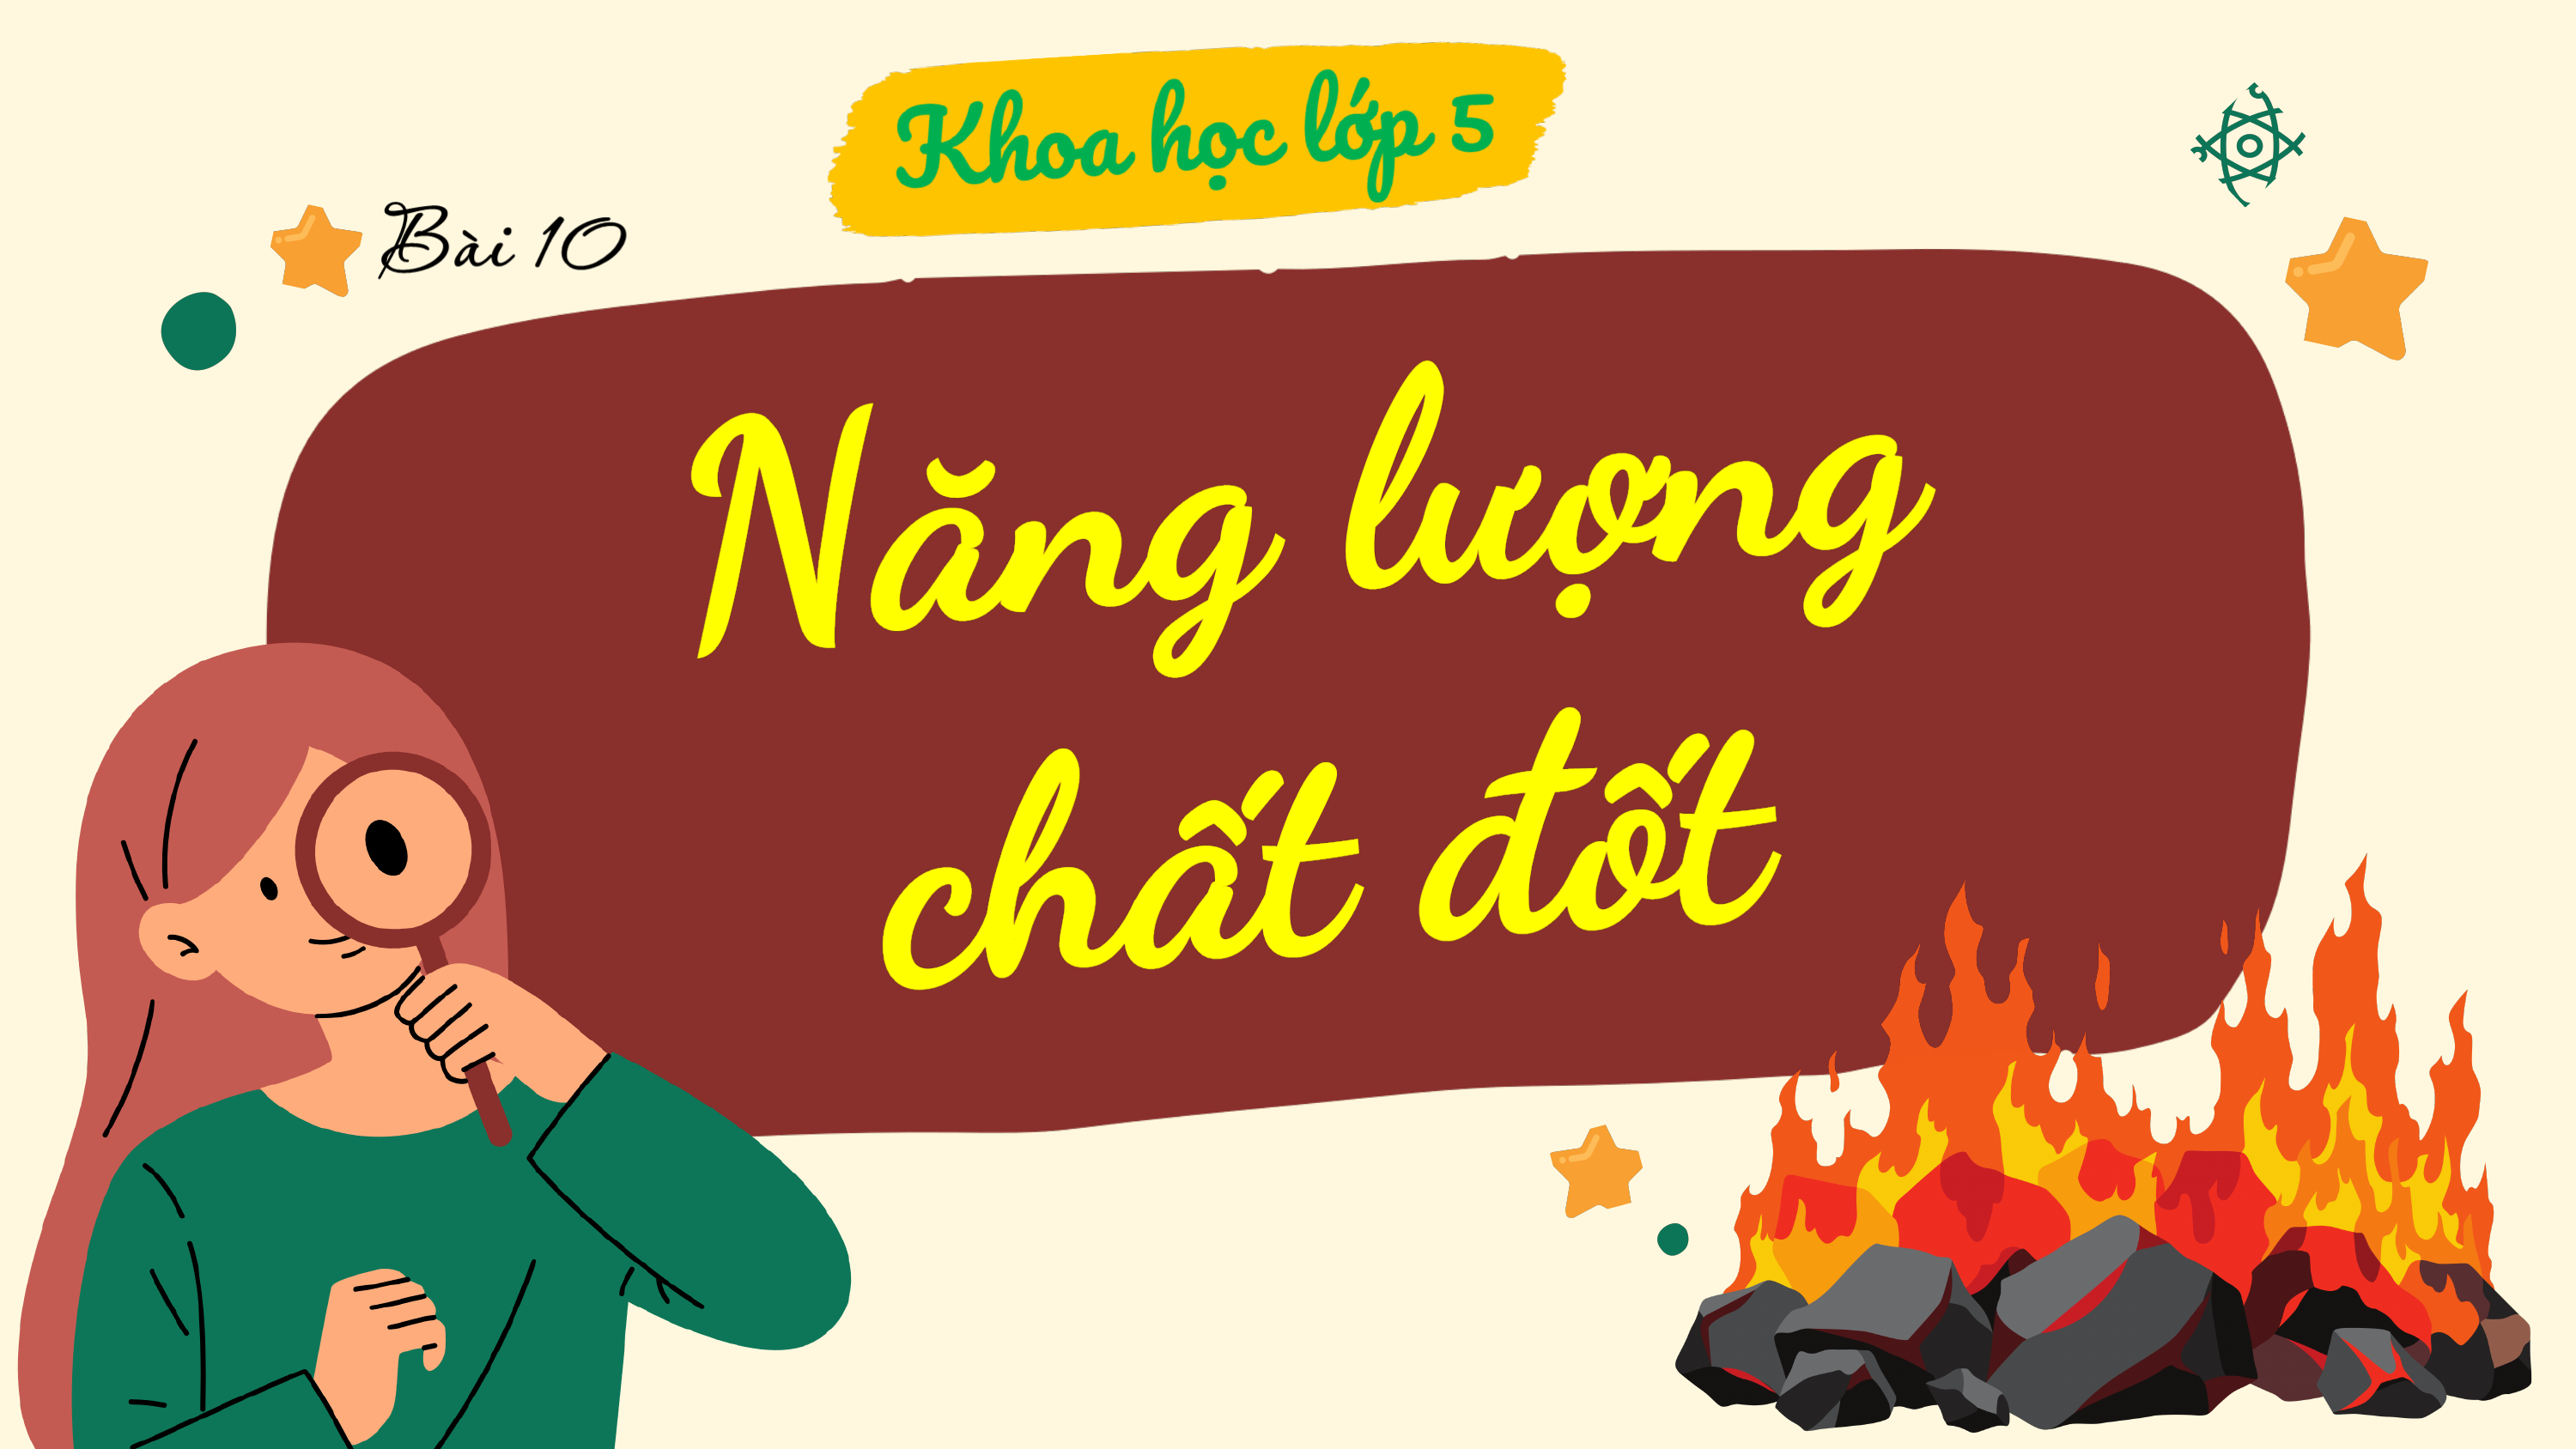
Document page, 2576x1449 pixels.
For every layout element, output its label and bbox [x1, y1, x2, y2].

text_box [263, 198, 328, 294]
text_box [1650, 1250, 1674, 1262]
text_box [263, 248, 270, 278]
text_box [144, 282, 240, 385]
text_box [2131, 248, 2313, 852]
text_box [2186, 82, 2313, 208]
text_box [0, 616, 894, 1449]
text_box [263, 281, 467, 616]
picture [332, 26, 2129, 1243]
text_box [1674, 852, 2532, 1433]
text_box [2274, 207, 2434, 363]
